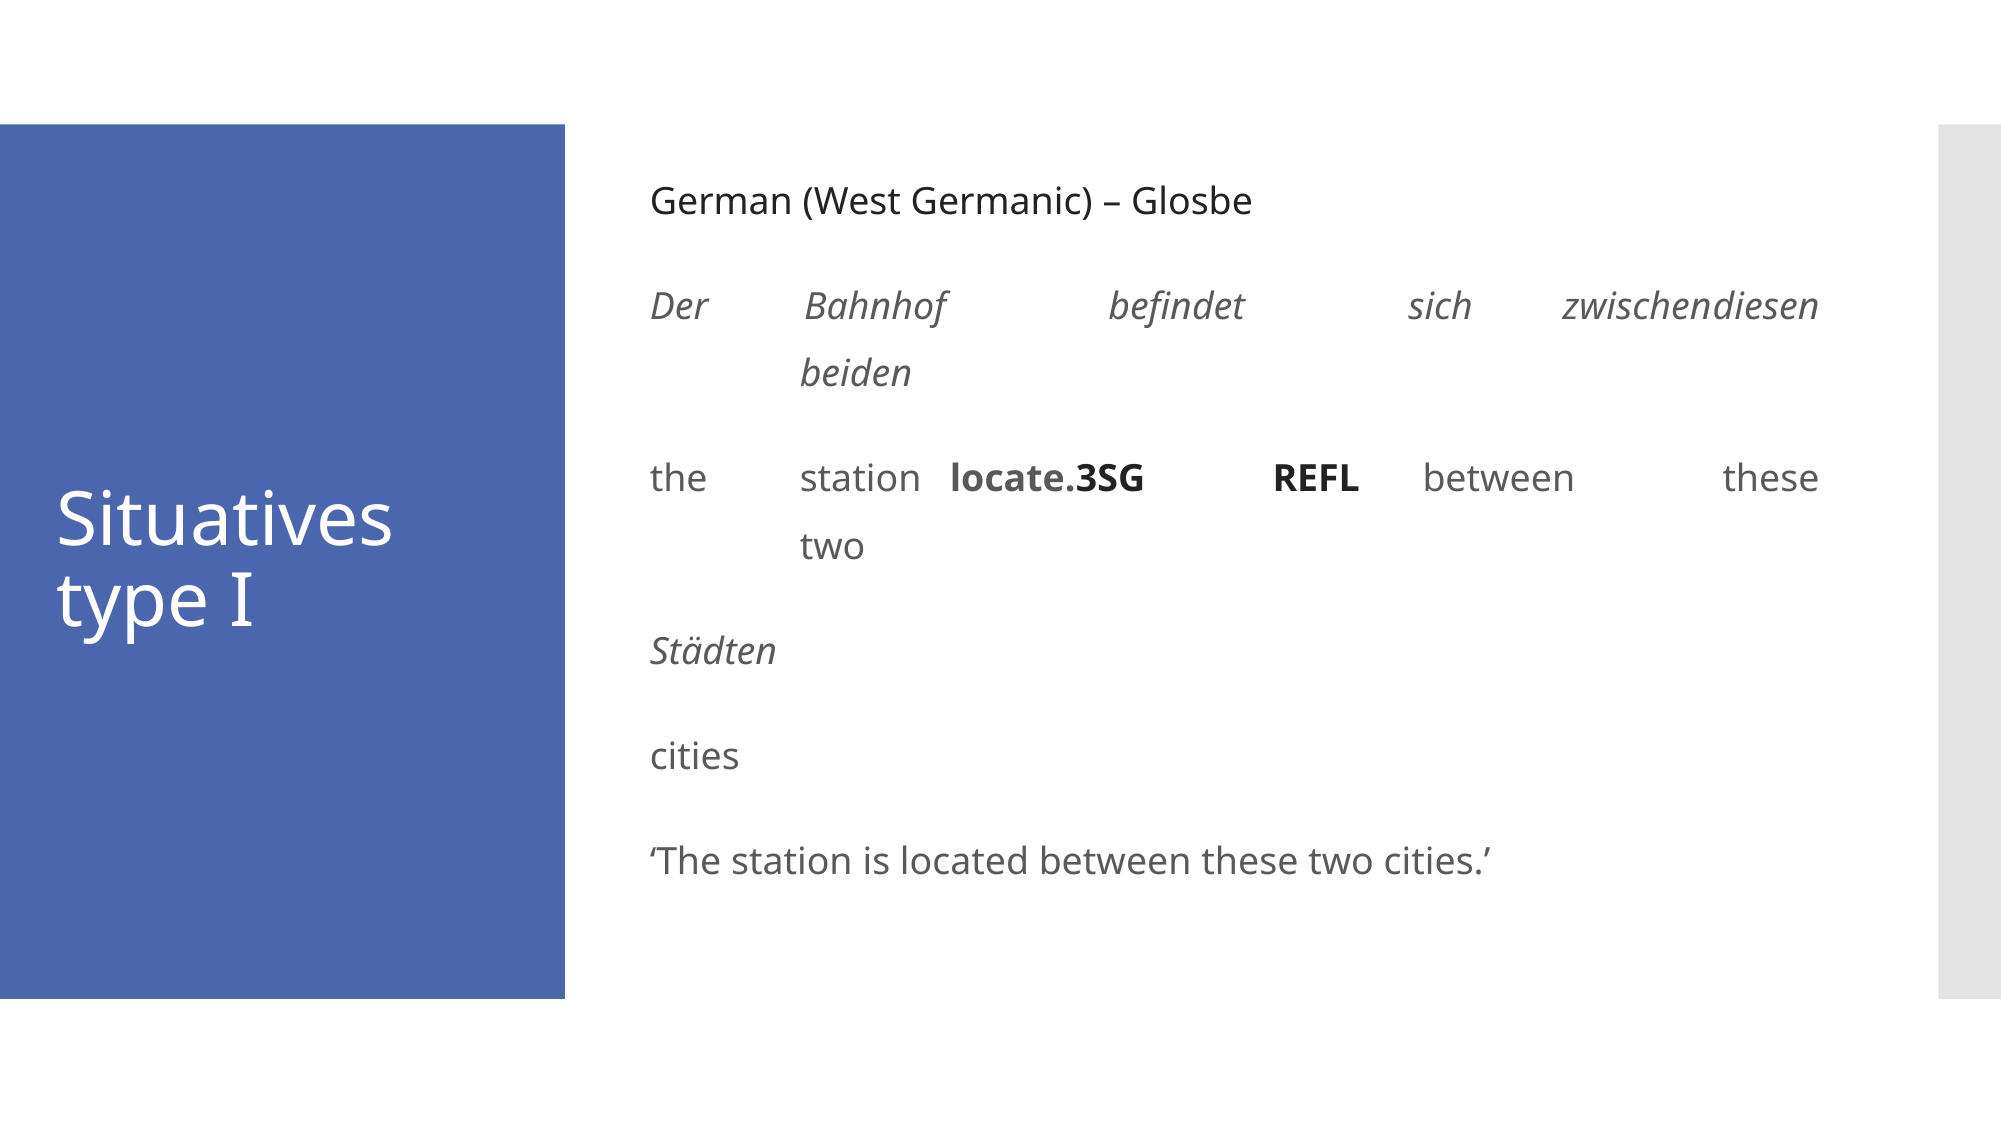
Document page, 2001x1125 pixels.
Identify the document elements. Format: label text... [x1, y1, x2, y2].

title Situatives type I [41, 184, 525, 940]
list German (West Germanic) – Glosbe Der Bahnhof befindet sich zwischen diesen beiden the station locate.3sg refl between these two Städten cities ‘The station is located between these two cities.’ [634, 142, 1835, 983]
